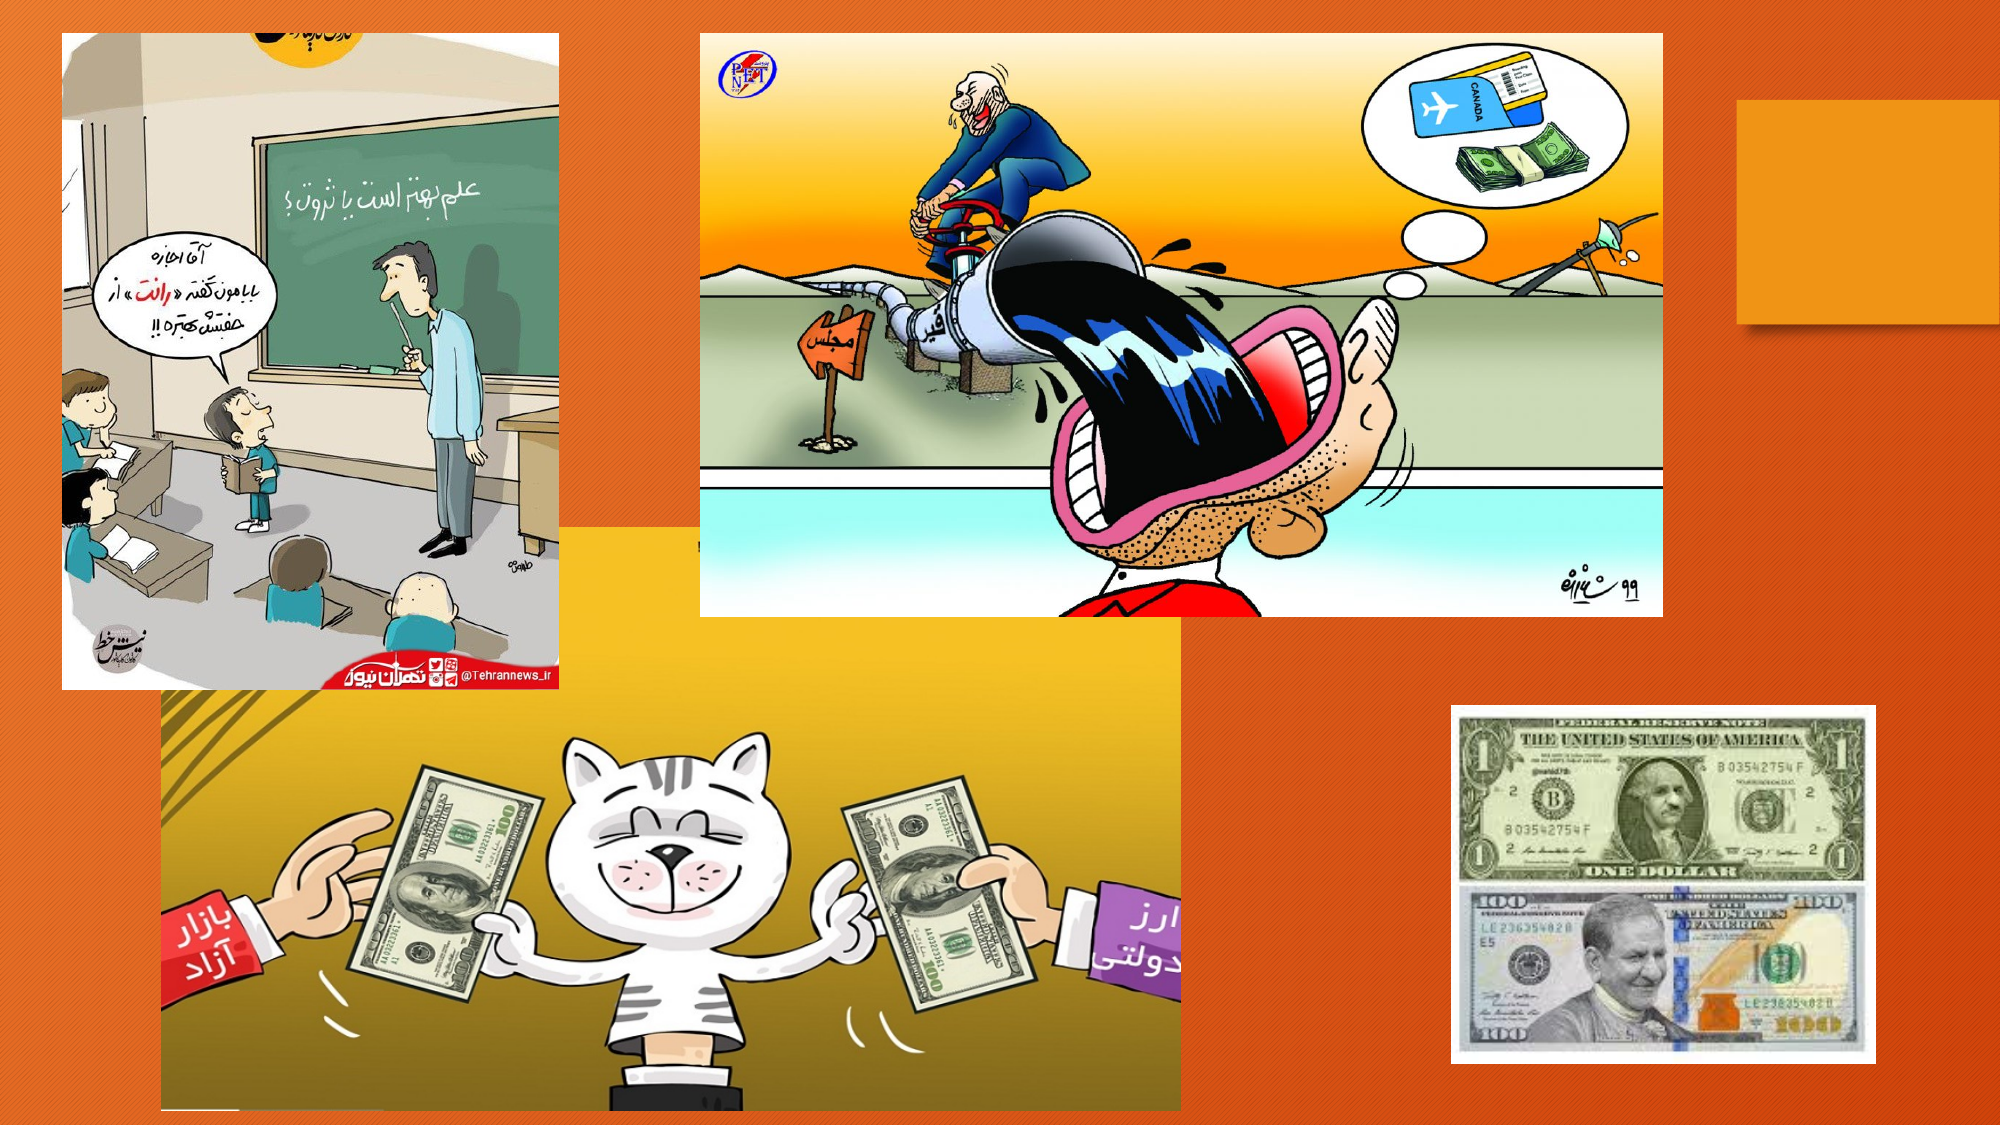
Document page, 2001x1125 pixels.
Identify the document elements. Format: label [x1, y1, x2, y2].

picture [1450, 705, 1876, 1065]
picture [62, 33, 1663, 1111]
picture [1736, 325, 2000, 347]
